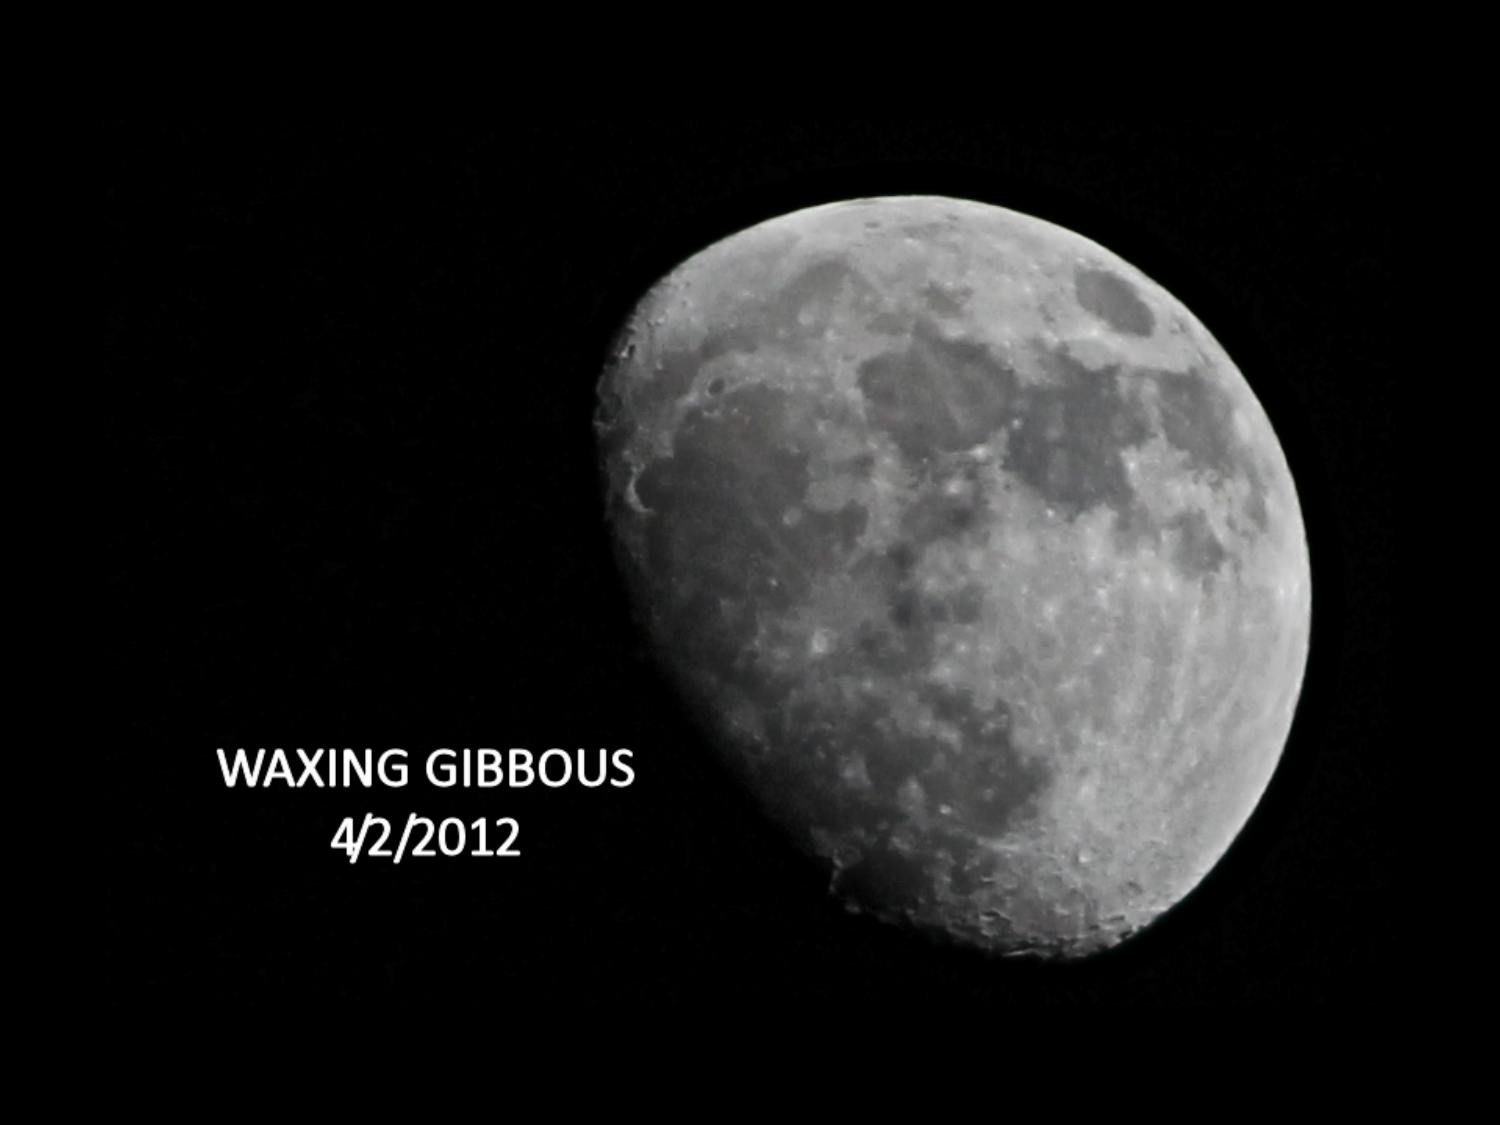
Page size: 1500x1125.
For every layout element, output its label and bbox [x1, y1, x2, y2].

picture [103, 120, 1397, 1005]
